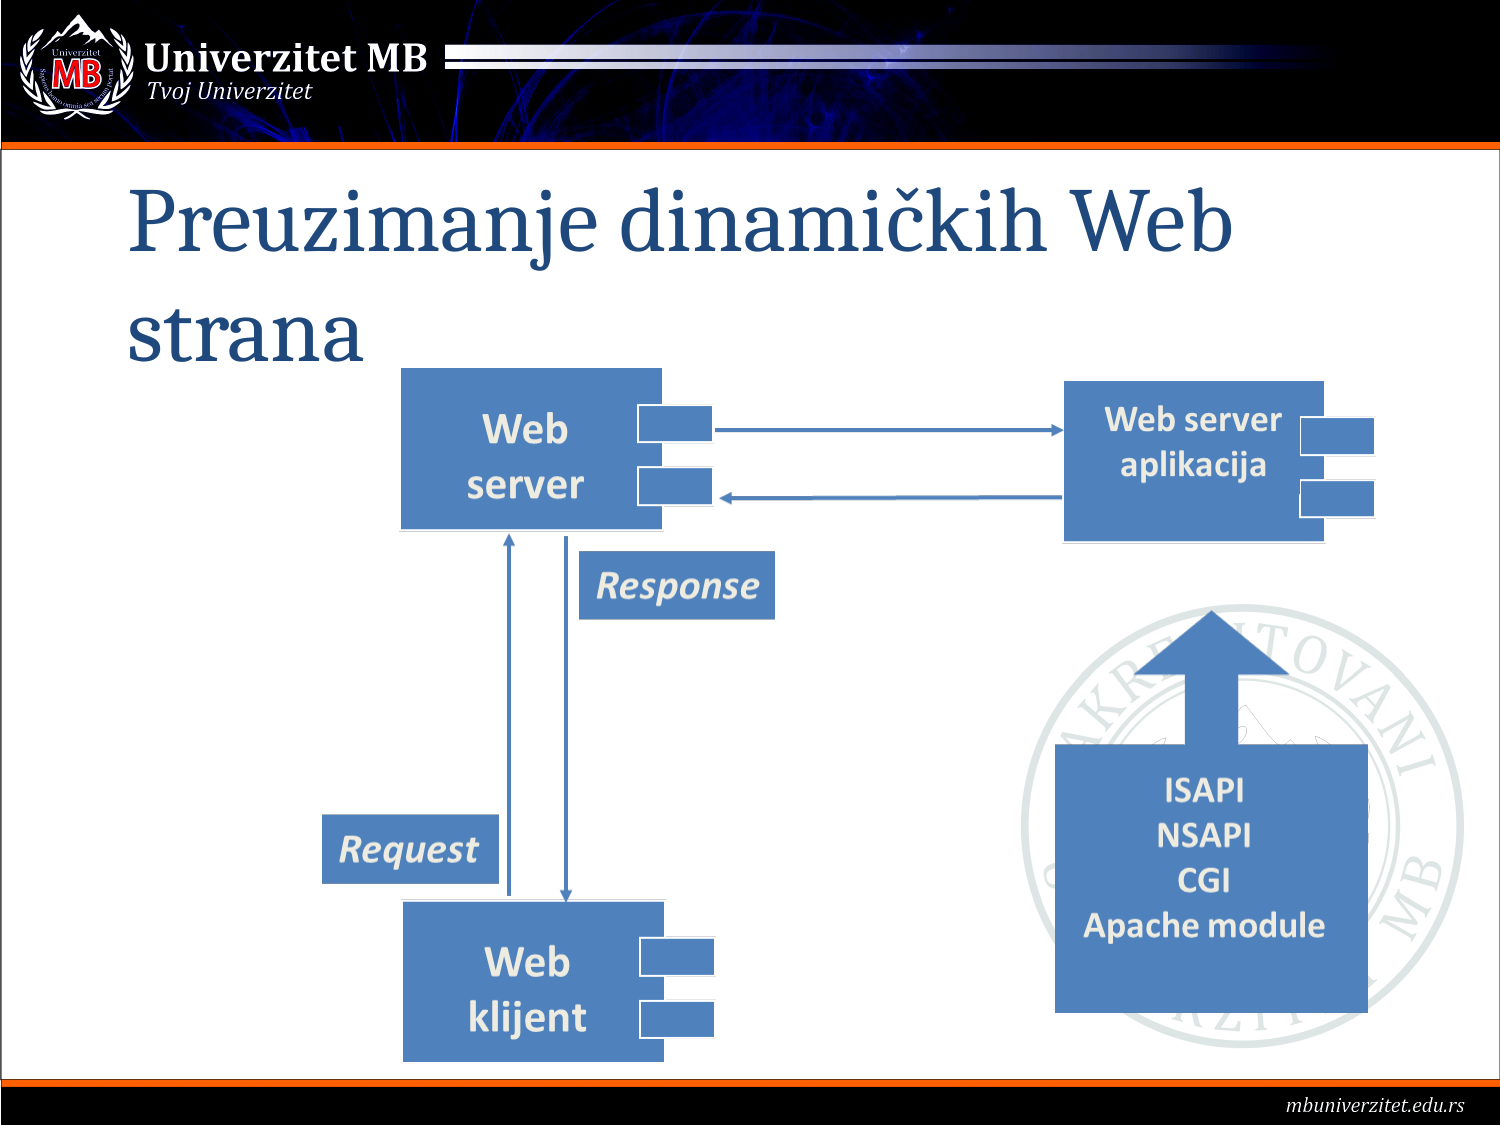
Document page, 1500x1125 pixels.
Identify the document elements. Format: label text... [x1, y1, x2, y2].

picture [0, 0, 1500, 1125]
title Preuzimanje dinamičkih Web strana [112, 149, 1388, 391]
